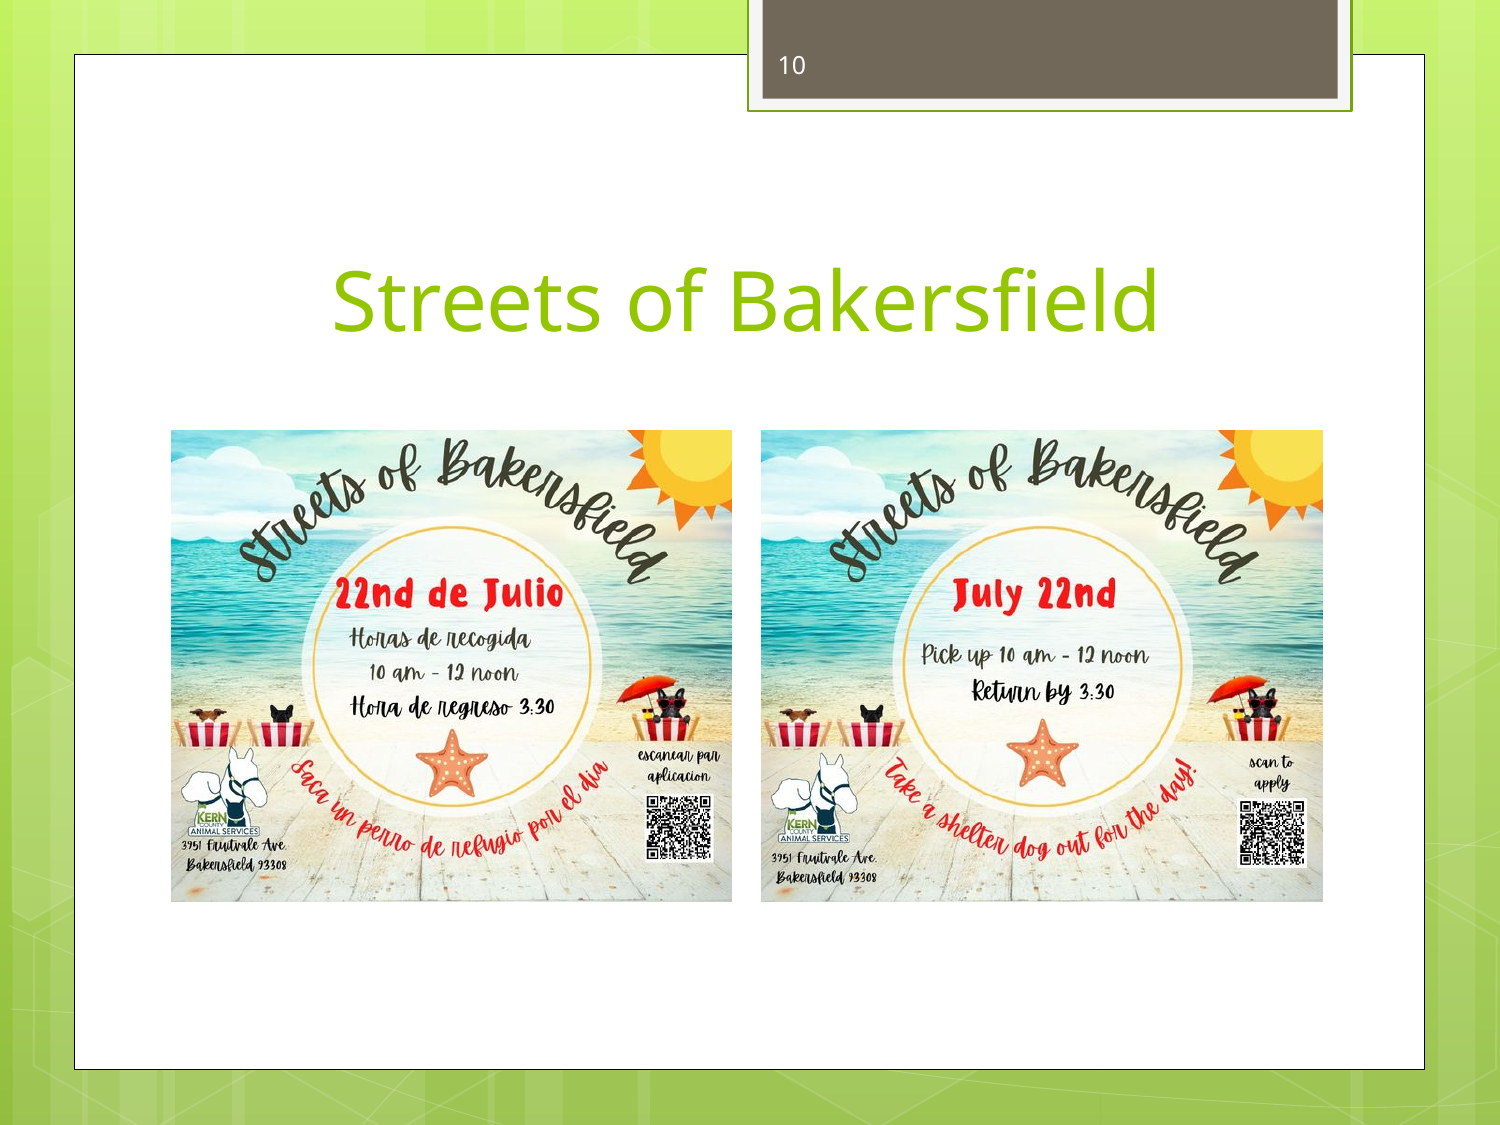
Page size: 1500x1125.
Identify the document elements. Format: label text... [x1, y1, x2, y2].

title Streets of Bakersfield [171, 168, 1324, 357]
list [170, 430, 733, 902]
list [761, 430, 1324, 902]
slide_number 10 [762, 36, 982, 97]
